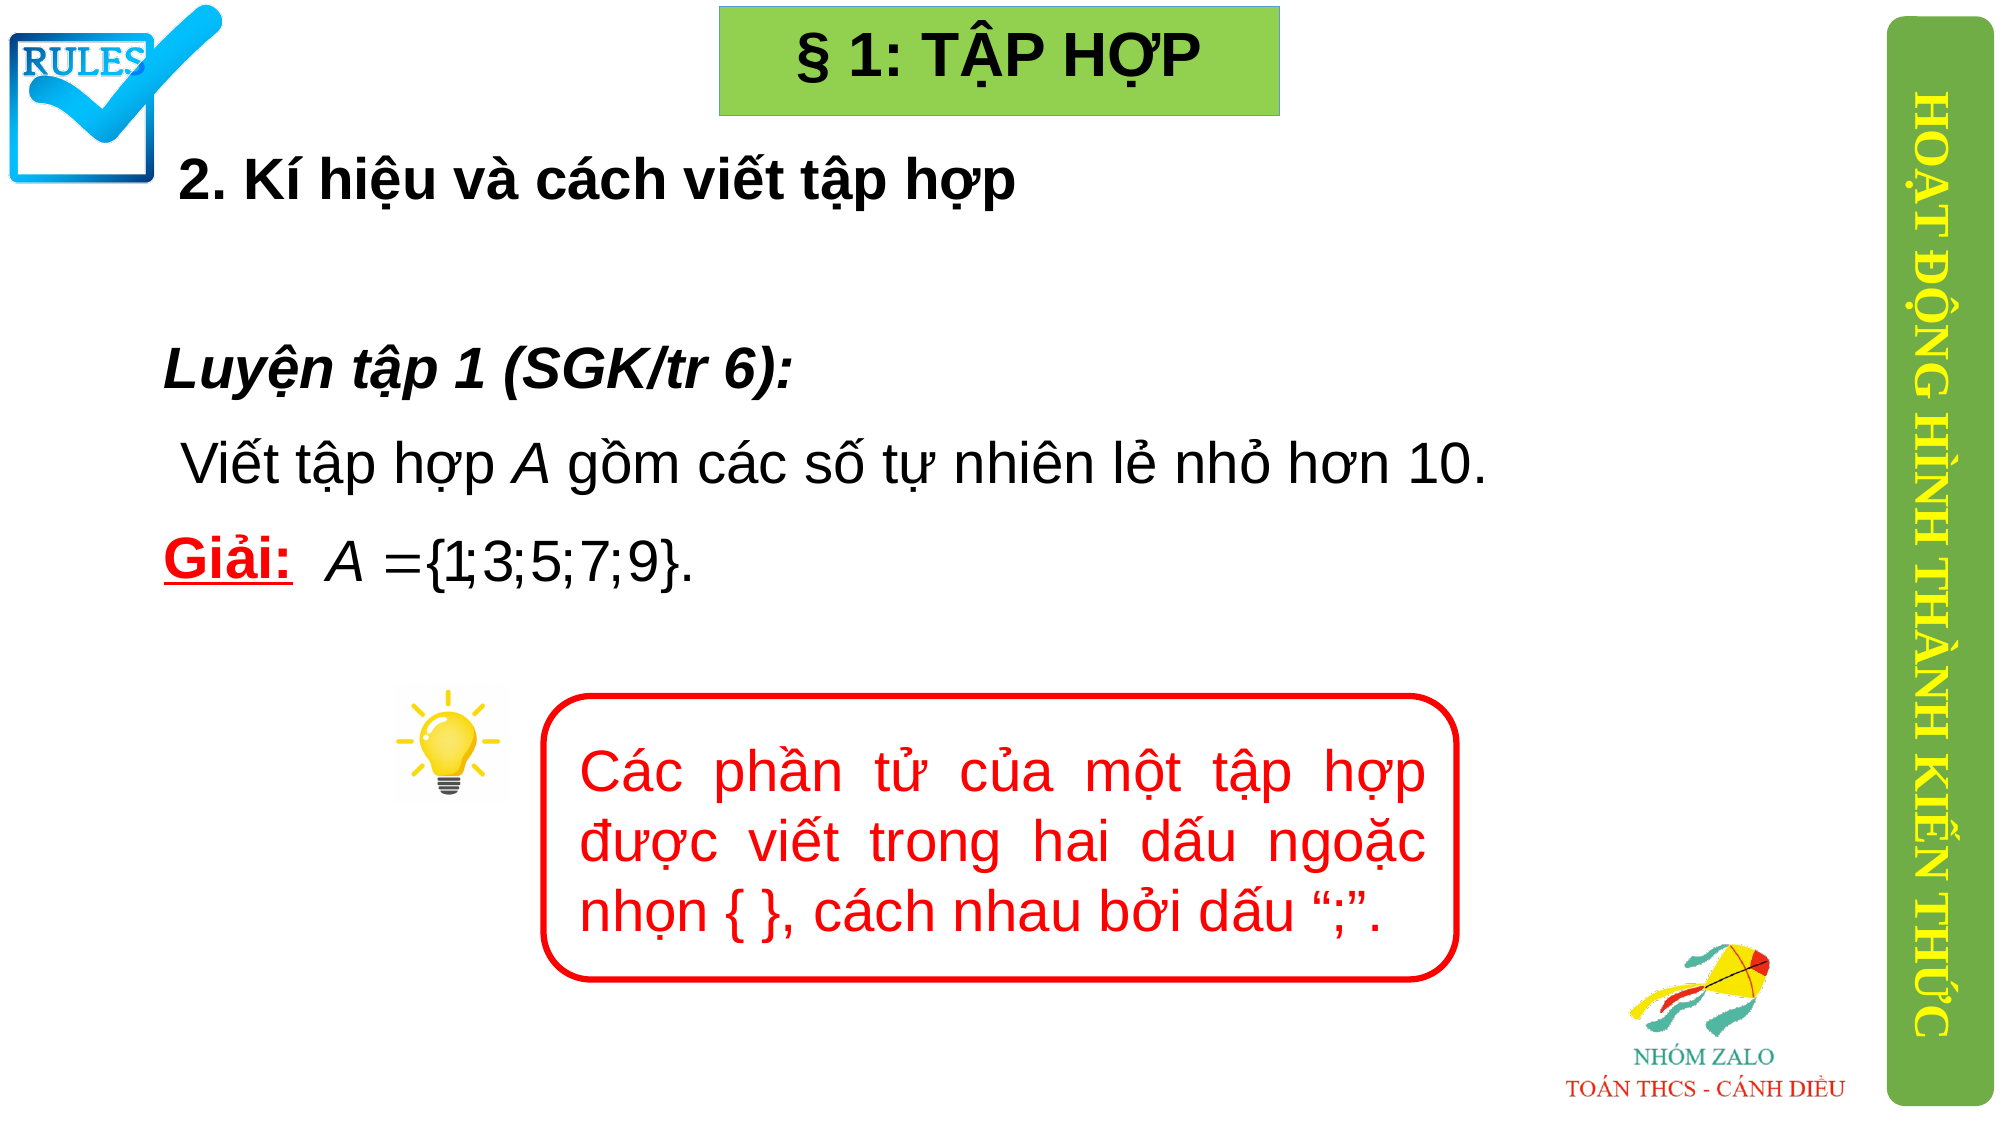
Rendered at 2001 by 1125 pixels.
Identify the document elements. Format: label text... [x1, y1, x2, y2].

text_box 2. Kí hiệu và cách viết tập hợp [156, 598, 1923, 678]
picture [0, 0, 232, 242]
text_box 2. Kí hiệu và cách viết tập hợp [156, 141, 1923, 527]
picture [394, 684, 509, 803]
picture [1543, 892, 1887, 1125]
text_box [1375, 527, 2000, 636]
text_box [321, 533, 697, 601]
text_box Luyện tập 1 (SGK/tr 6): Viết tập hợp A gồm các số tự nhiên lẻ nhỏ hơn 10. Giải: [141, 322, 1844, 598]
text_box § 1: TẬP HỢP [719, 6, 1280, 116]
text_box Các phần tử của một tập hợp được viết trong hai dấu ngoặc nhọn { }, cách nhau bởi dấu “;”. [542, 694, 1458, 981]
